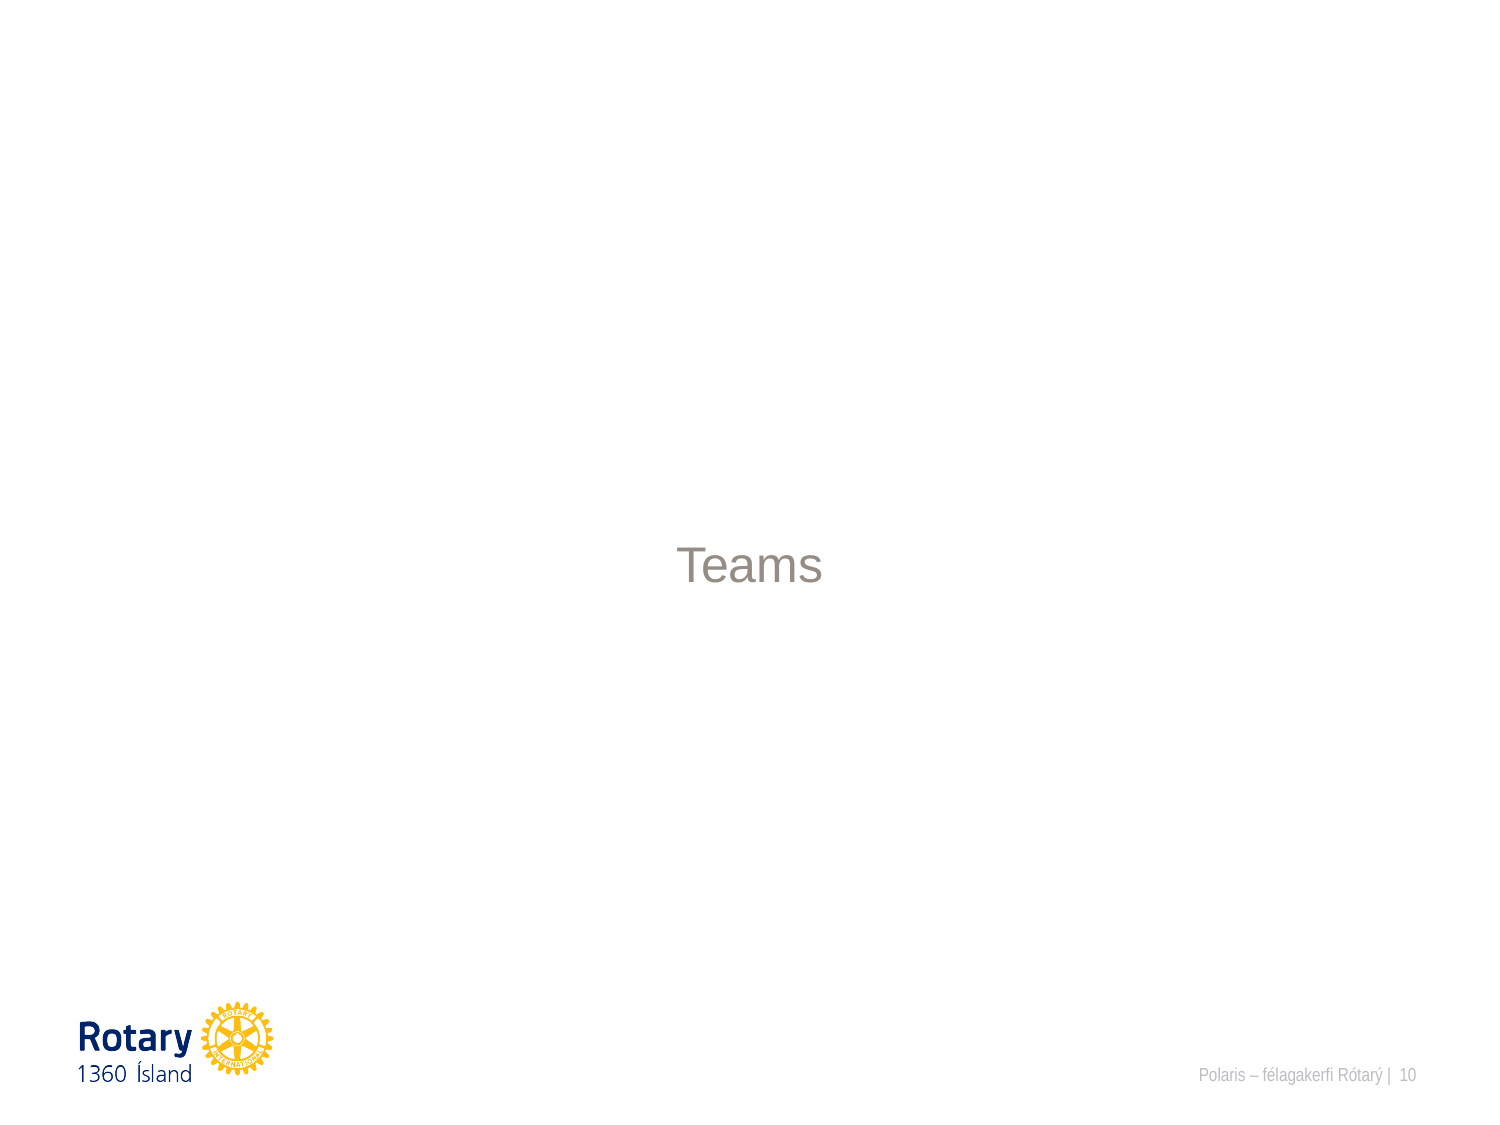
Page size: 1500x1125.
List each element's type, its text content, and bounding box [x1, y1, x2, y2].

picture [75, 1001, 274, 1088]
text_box Teams [661, 524, 839, 600]
